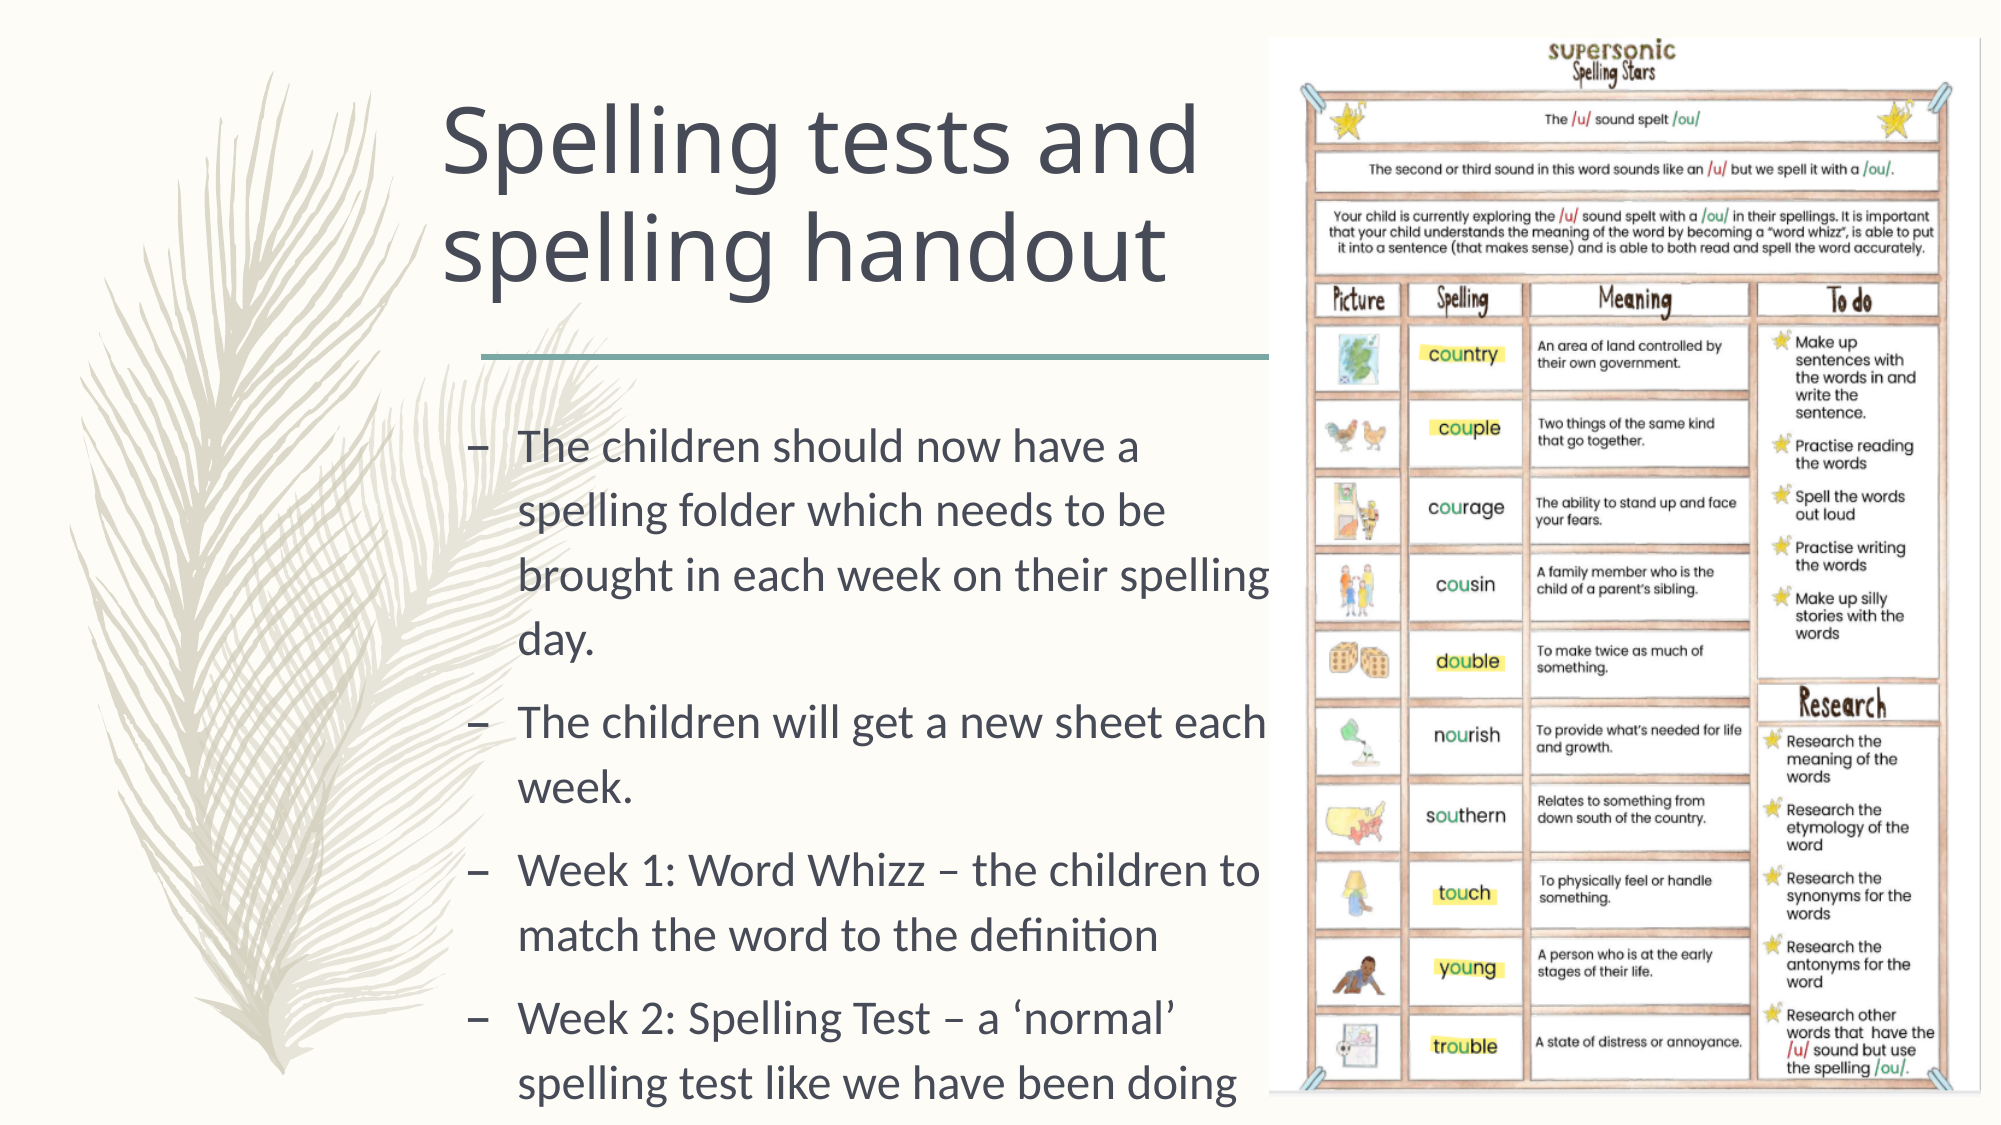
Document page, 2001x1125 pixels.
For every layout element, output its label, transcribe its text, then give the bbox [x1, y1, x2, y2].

list The children should now have a spelling folder which needs to be brought in each week on their spelling day. The children will get a new sheet each week. Week 1: Word Whizz – the children to match the word to the definition Week 2: Spelling Test – a ‘normal’ spelling test like we have been doing [451, 399, 1293, 1119]
title Spelling tests and spelling handout [426, 78, 1268, 335]
picture [1268, 38, 1982, 1098]
